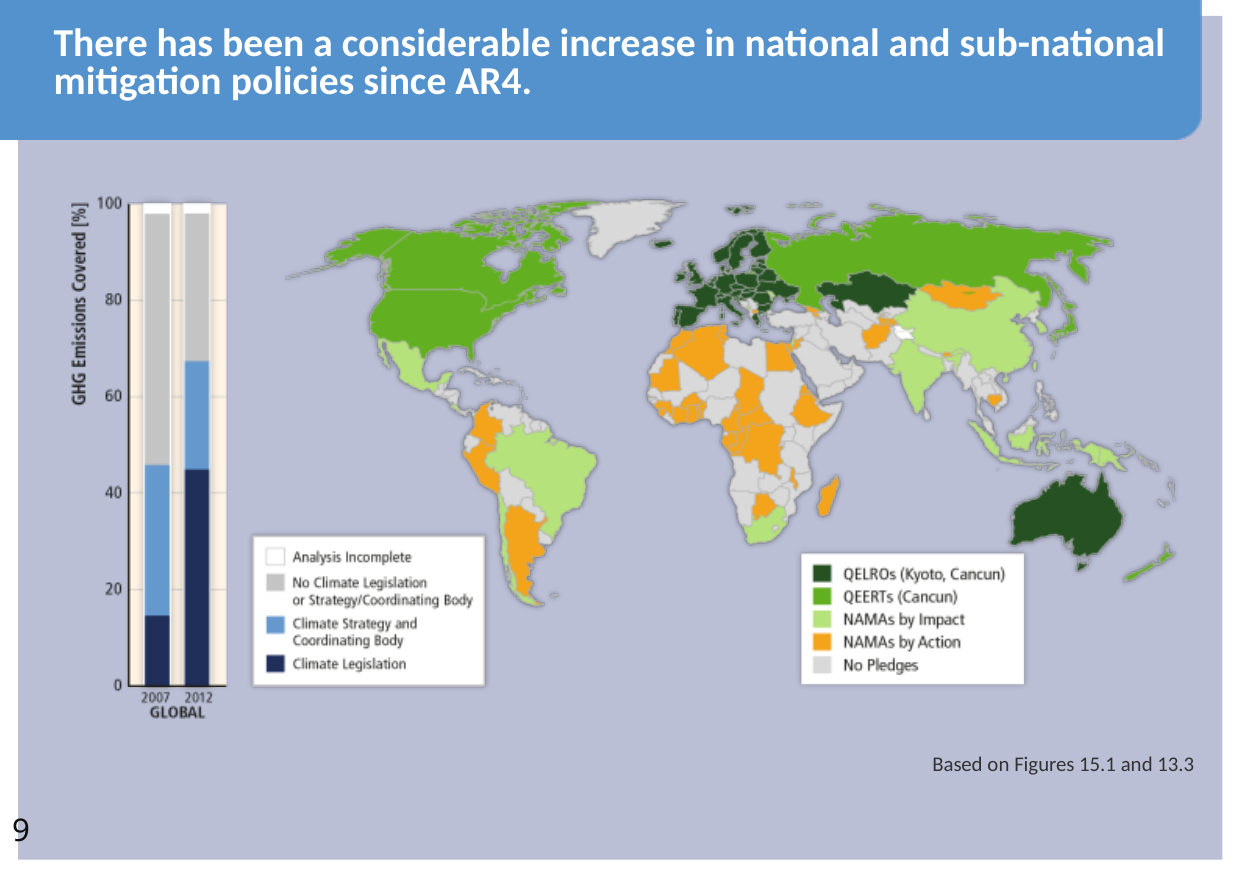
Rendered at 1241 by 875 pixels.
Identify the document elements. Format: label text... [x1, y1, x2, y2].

picture [0, 0, 1202, 140]
title There has been a considerable increase in national and sub-national mitigation policies since AR4. [53, 25, 1168, 115]
text_box Based on Figures 15.1 and 13.3 [893, 748, 1197, 779]
picture [69, 191, 1184, 723]
slide_number 9 [0, 804, 59, 875]
